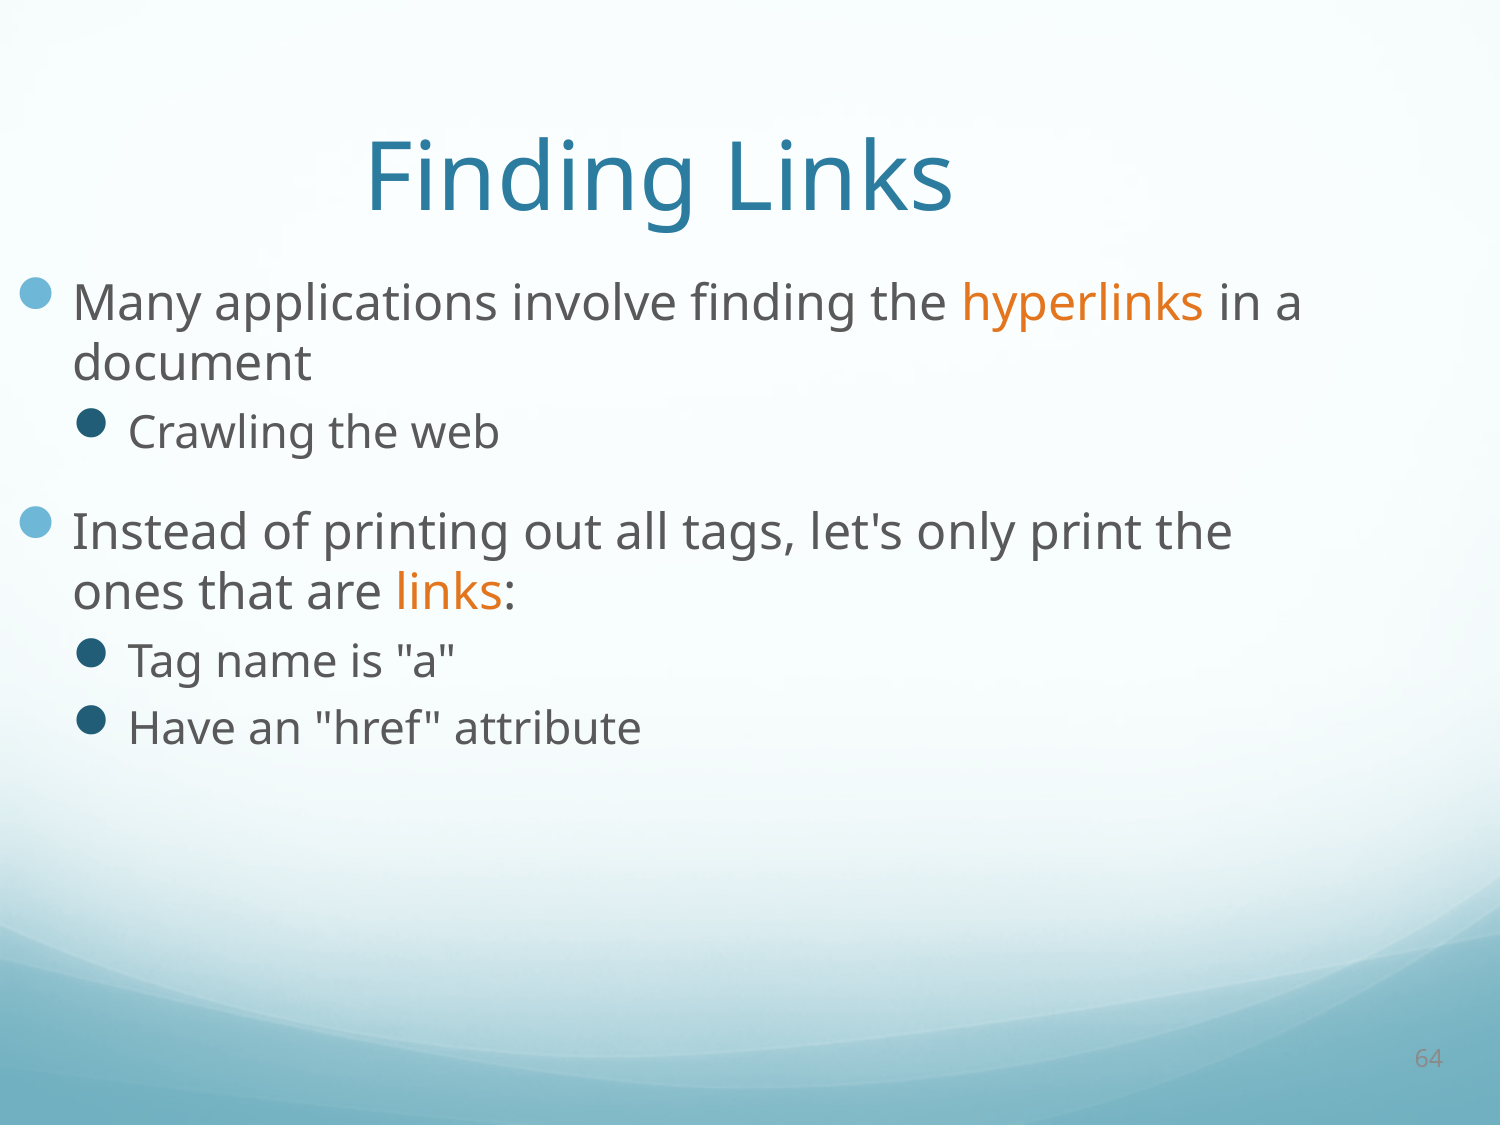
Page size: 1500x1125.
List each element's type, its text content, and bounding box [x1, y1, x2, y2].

list Many applications involve finding the hyperlinks in a document Crawling the web Instead of printing out all tags, let's only print the ones that are links: Tag name is "a" Have an "href" attribute [0, 262, 1320, 975]
slide_number 64 [958, 1029, 1459, 1090]
title Finding Links [0, 17, 1320, 237]
